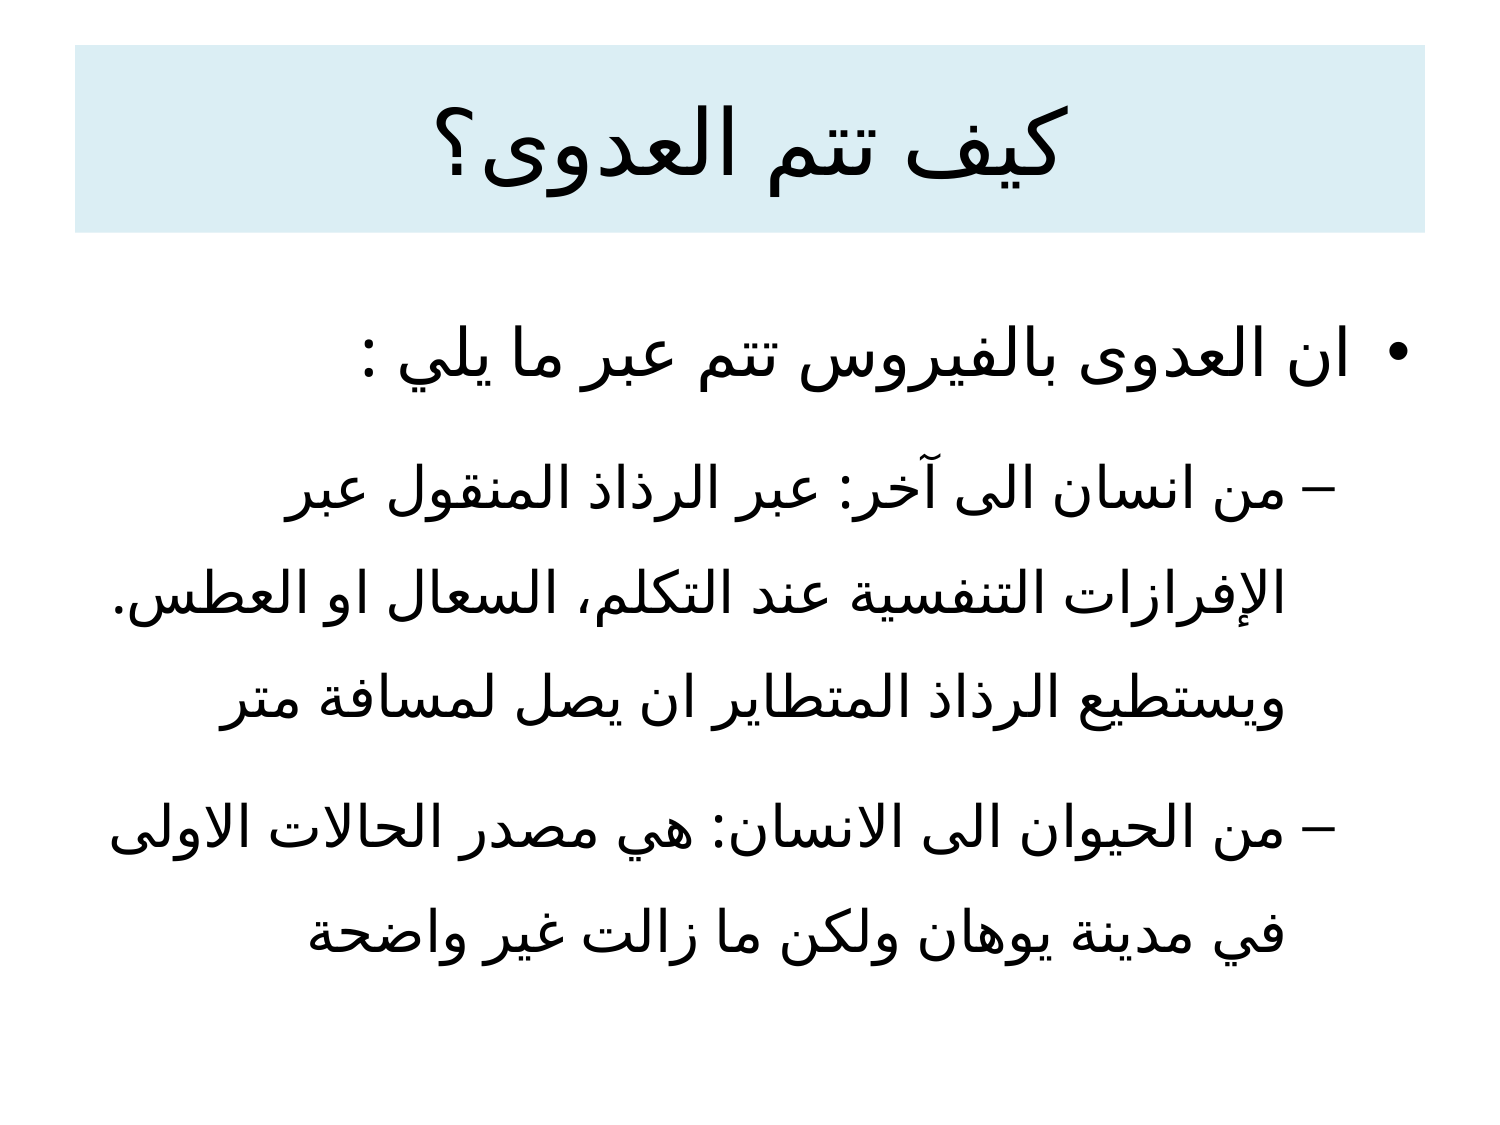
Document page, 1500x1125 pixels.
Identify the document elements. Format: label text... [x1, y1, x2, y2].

list ان العدوى بالفيروس تتم عبر ما يلي : من انسان الى آخر: عبر الرذاذ المنقول عبر الإفرازات التنفسية عند التكلم، السعال او العطس. ويستطيع الرذاذ المتطاير ان يصل لمسافة متر من الحيوان الى الانسان: هي مصدر الحالات الاولى في مدينة يوهان ولكن ما زالت غير واضحة [75, 262, 1425, 1005]
title كيف تتم العدوى؟ [75, 45, 1425, 233]
